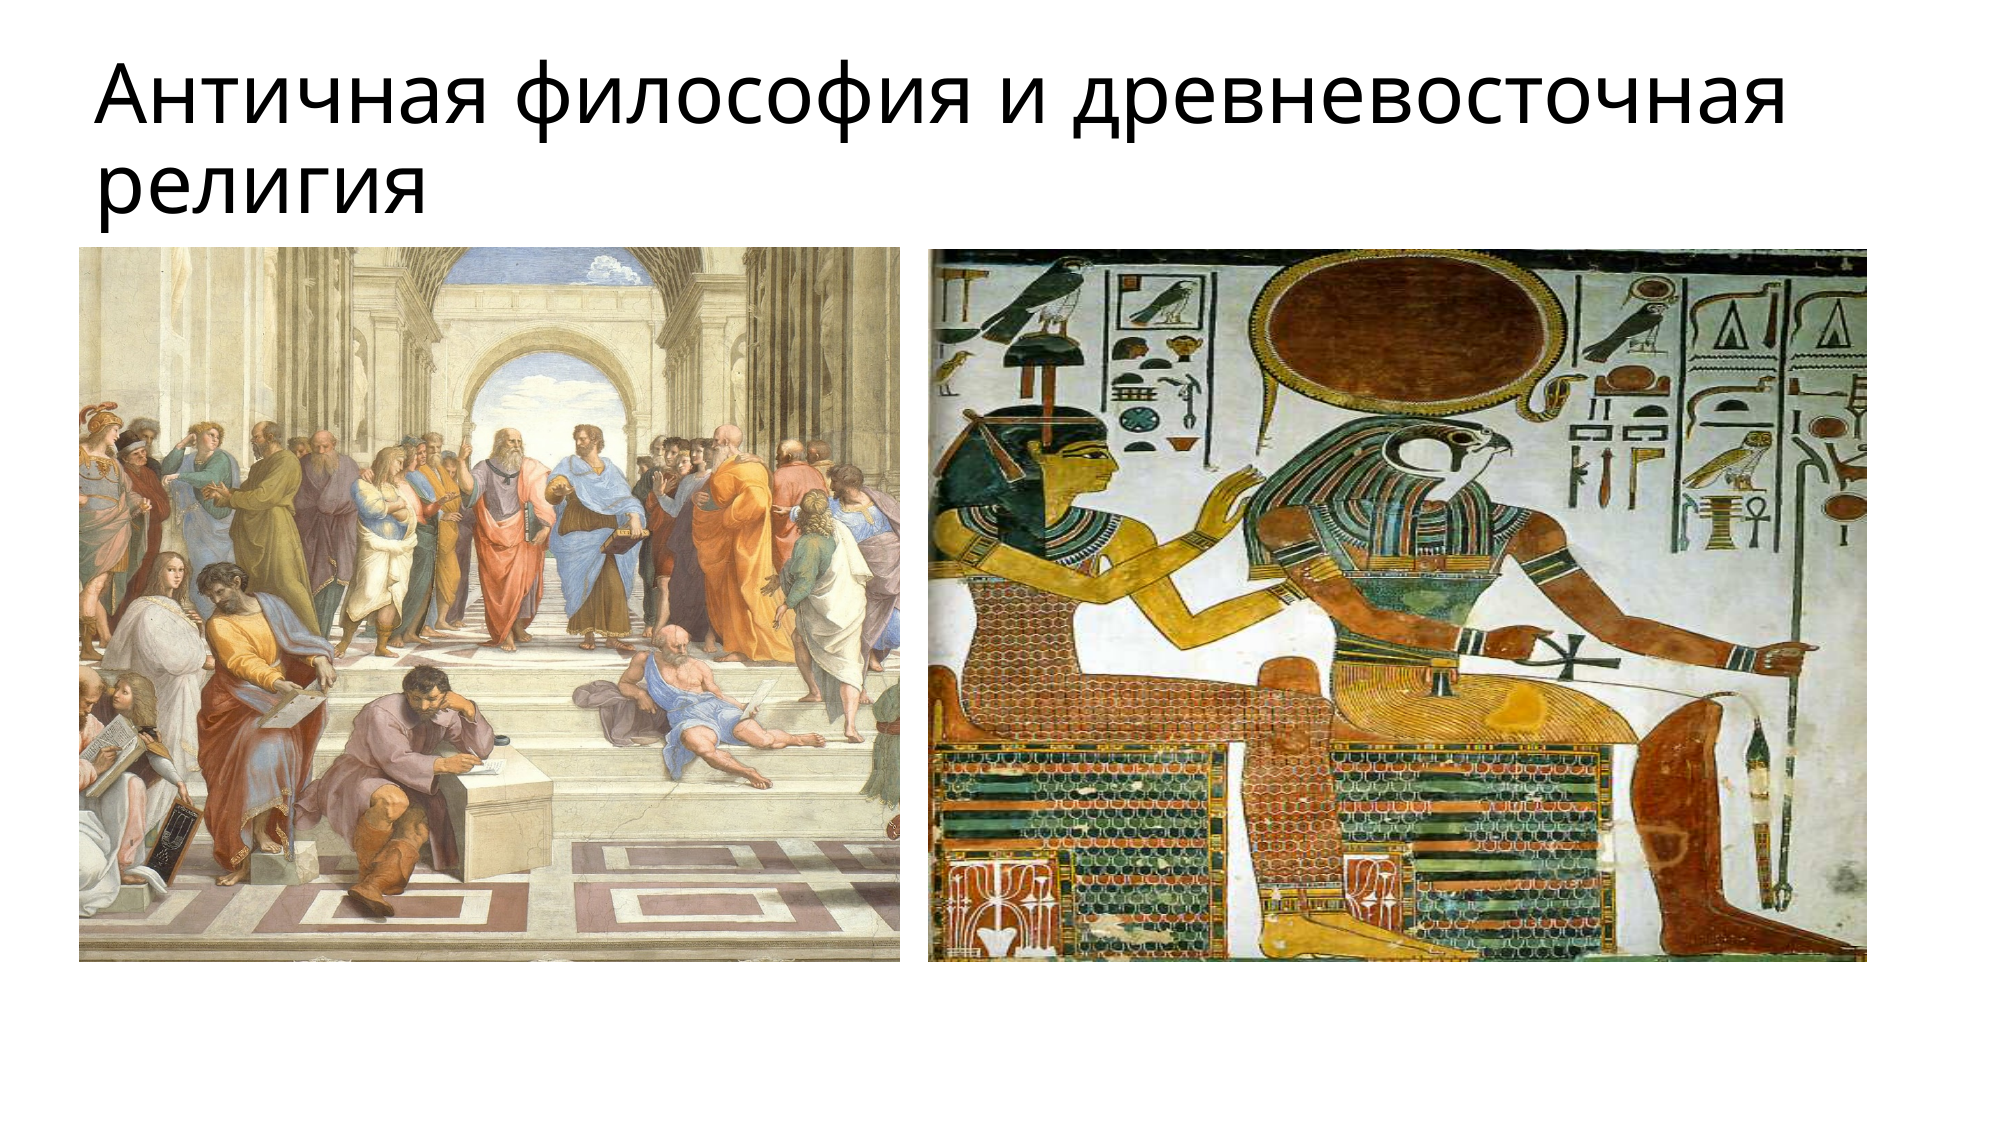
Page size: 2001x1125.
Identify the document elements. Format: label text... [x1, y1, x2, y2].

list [79, 247, 900, 962]
picture [928, 249, 1867, 962]
title Античная философия и древневосточная религия [79, 32, 1850, 250]
